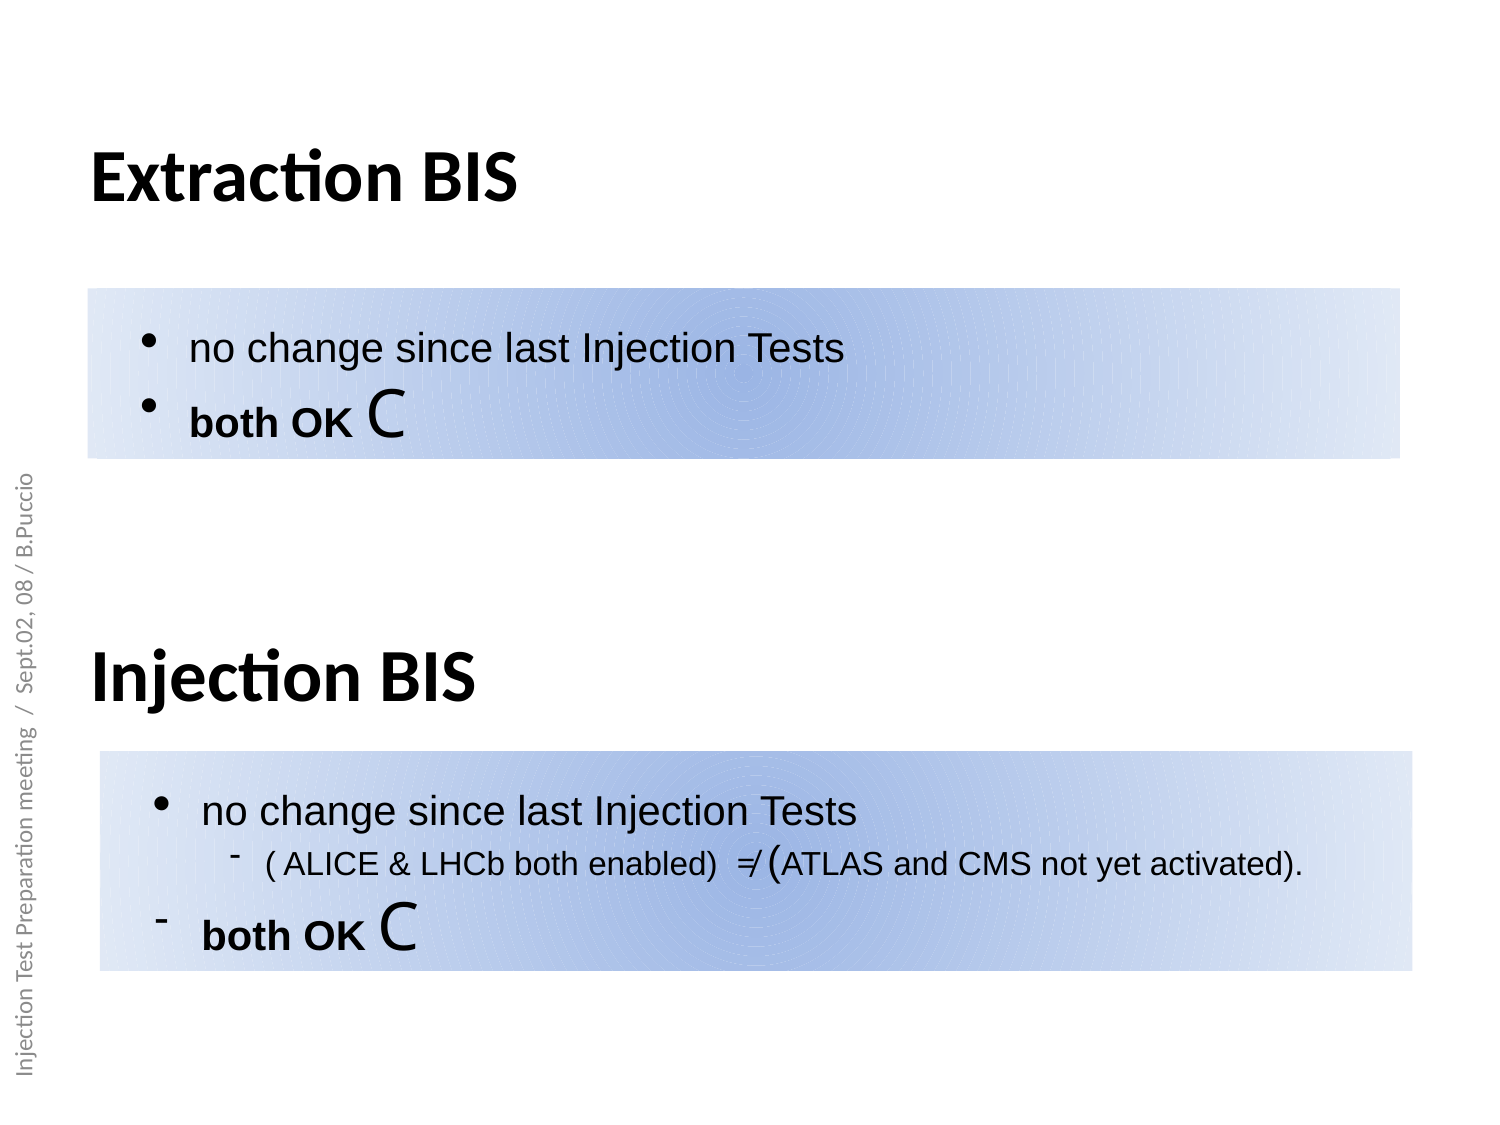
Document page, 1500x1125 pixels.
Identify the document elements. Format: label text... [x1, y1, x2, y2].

text_box Injection BIS [74, 624, 1413, 718]
text_box Injection Test Preparation meeting / Sept.02, 08 / B.Puccio [0, 425, 45, 1125]
text_box no change since last Injection Tests ( ALICE & LHCb both enabled) ≠ (ATLAS and CMS not yet activated). both OK C [99, 751, 1413, 971]
text_box no change since last Injection Tests both OK C [87, 288, 1400, 459]
title Extraction BIS [75, 125, 1400, 218]
